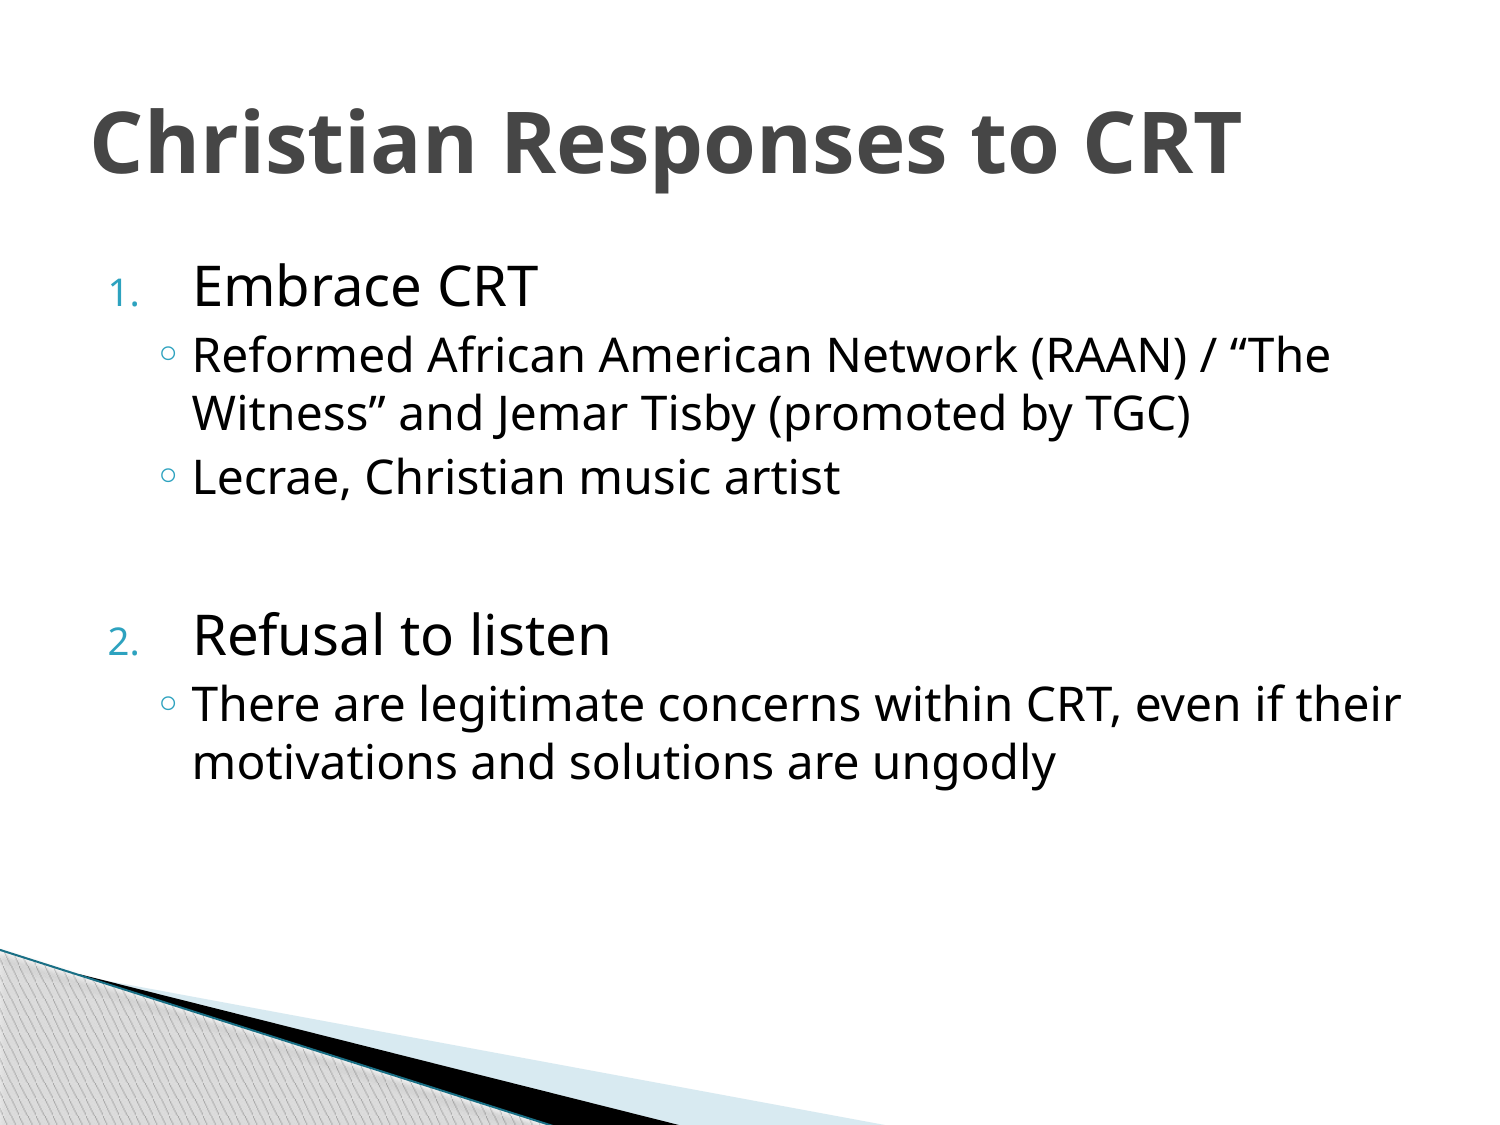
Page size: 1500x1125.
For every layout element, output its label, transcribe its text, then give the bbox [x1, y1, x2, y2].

title Christian Responses to CRT [75, 45, 1425, 233]
list Embrace CRT Reformed African American Network (RAAN) / “The Witness” and Jemar Tisby (promoted by TGC) Lecrae, Christian music artist Refusal to listen There are legitimate concerns within CRT, even if their motivations and solutions are ungodly [75, 243, 1425, 986]
